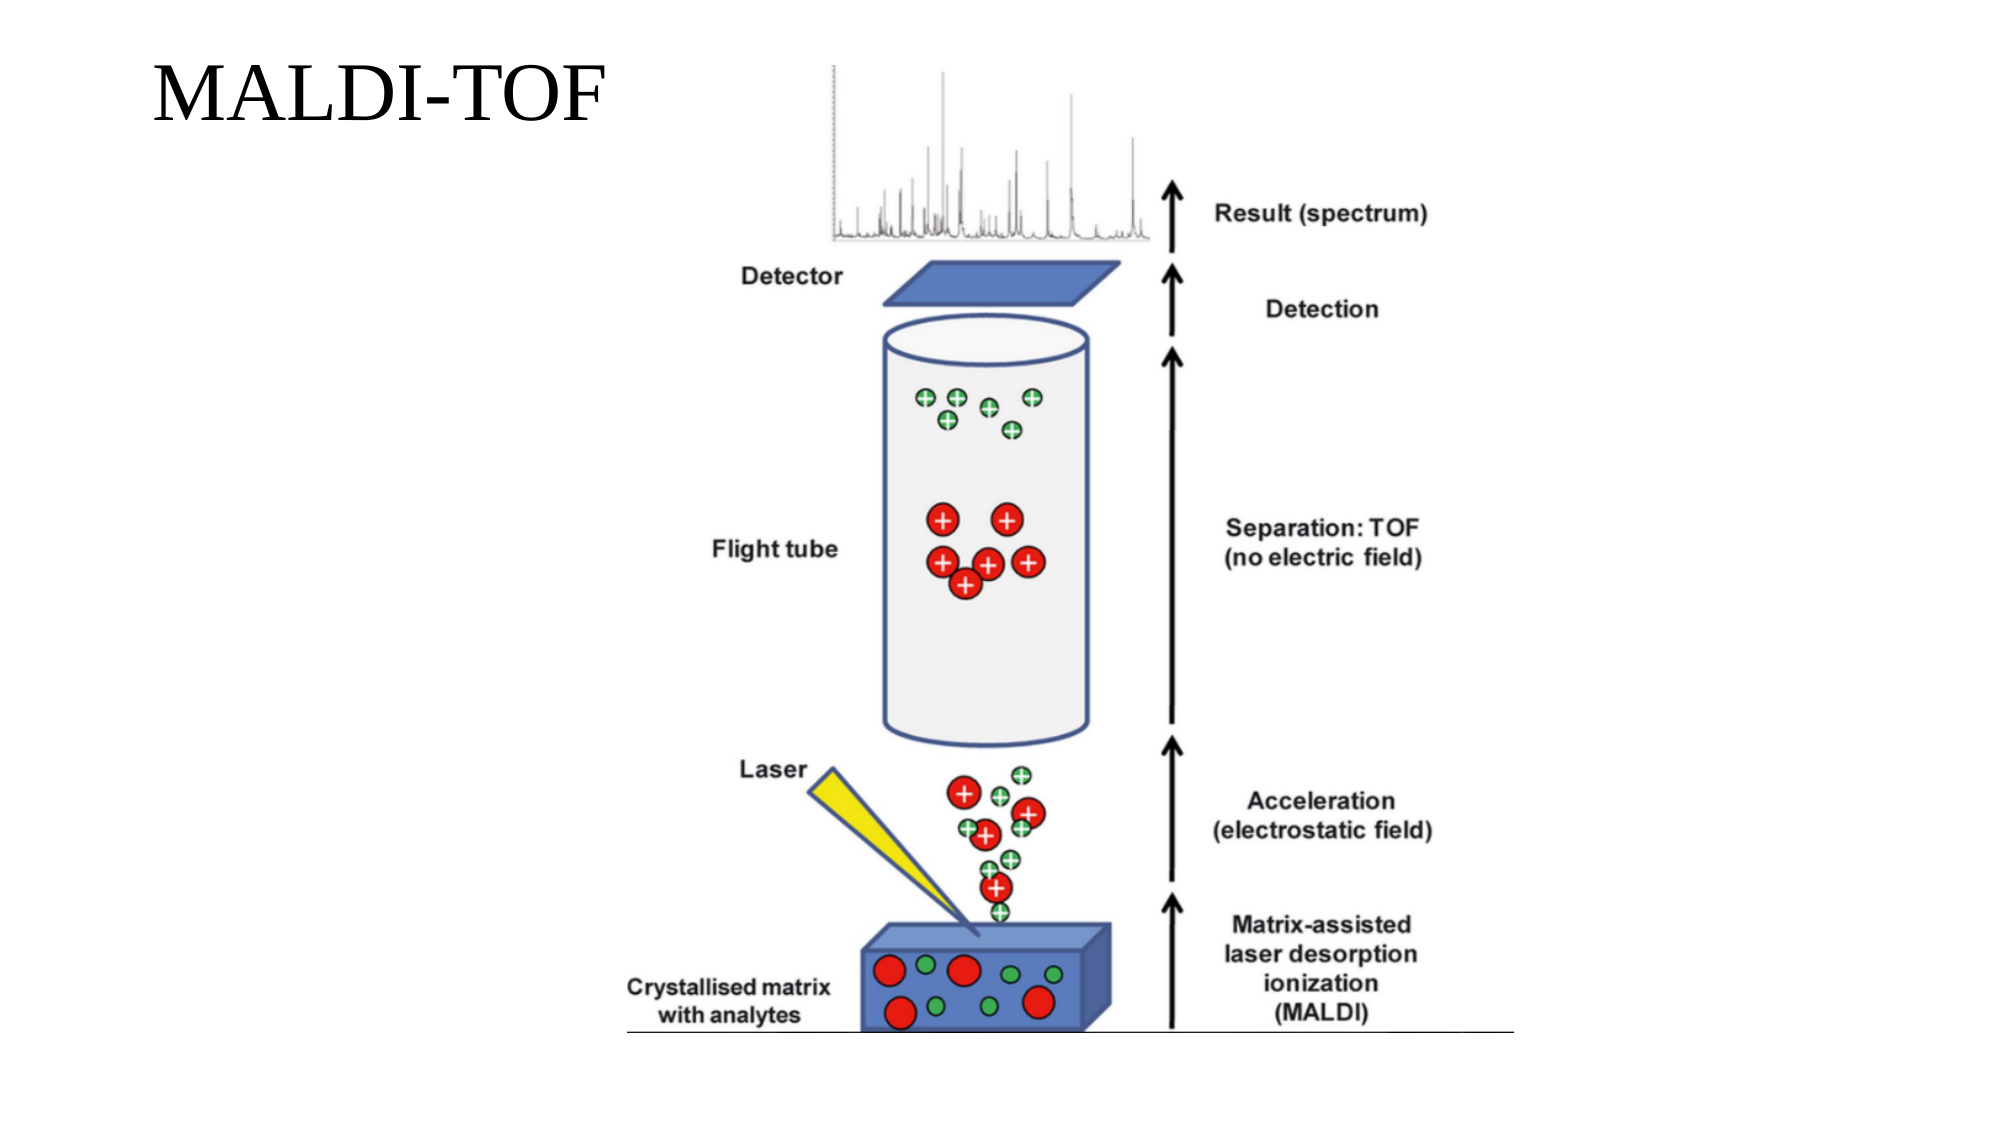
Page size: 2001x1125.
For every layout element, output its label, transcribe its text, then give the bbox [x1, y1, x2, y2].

picture [627, 65, 1514, 1033]
list MALDI-TOF [137, 41, 1863, 1080]
